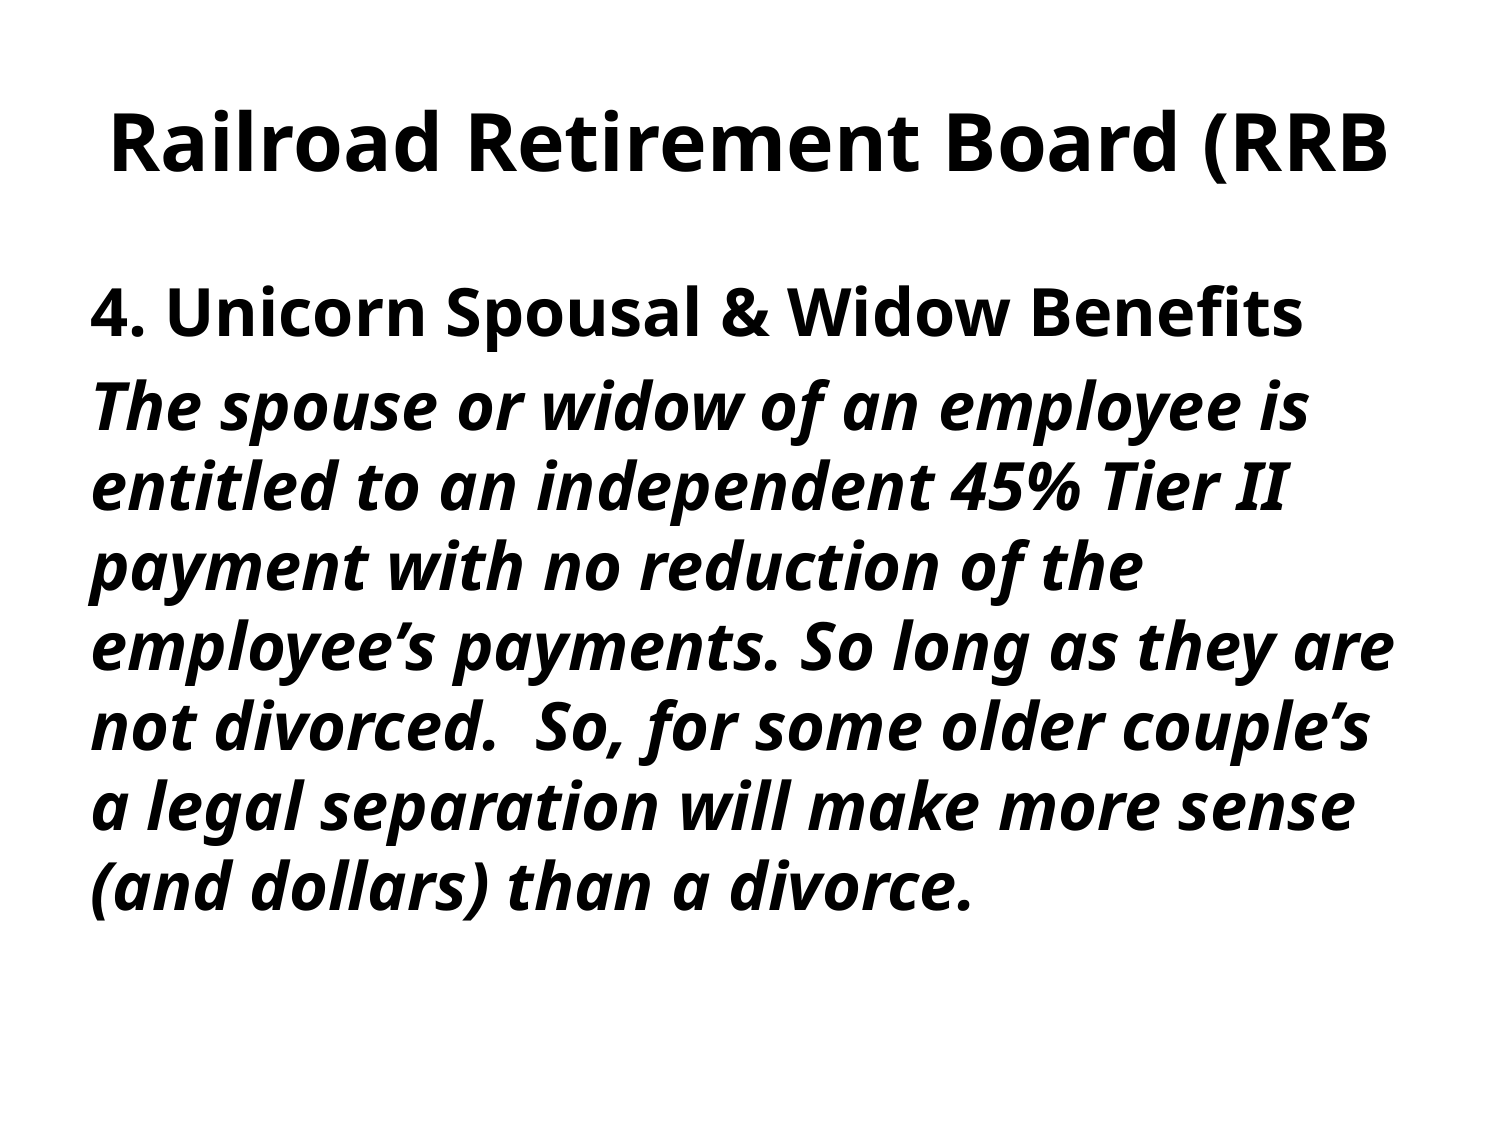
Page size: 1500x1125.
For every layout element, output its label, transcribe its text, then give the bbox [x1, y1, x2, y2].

list 4. Unicorn Spousal & Widow Benefits The spouse or widow of an employee is entitled to an independent 45% Tier II payment with no reduction of the employee’s payments. So long as they are not divorced. So, for some older couple’s a legal separation will make more sense (and dollars) than a divorce. [75, 262, 1425, 1005]
title Railroad Retirement Board (RRB [75, 45, 1425, 233]
